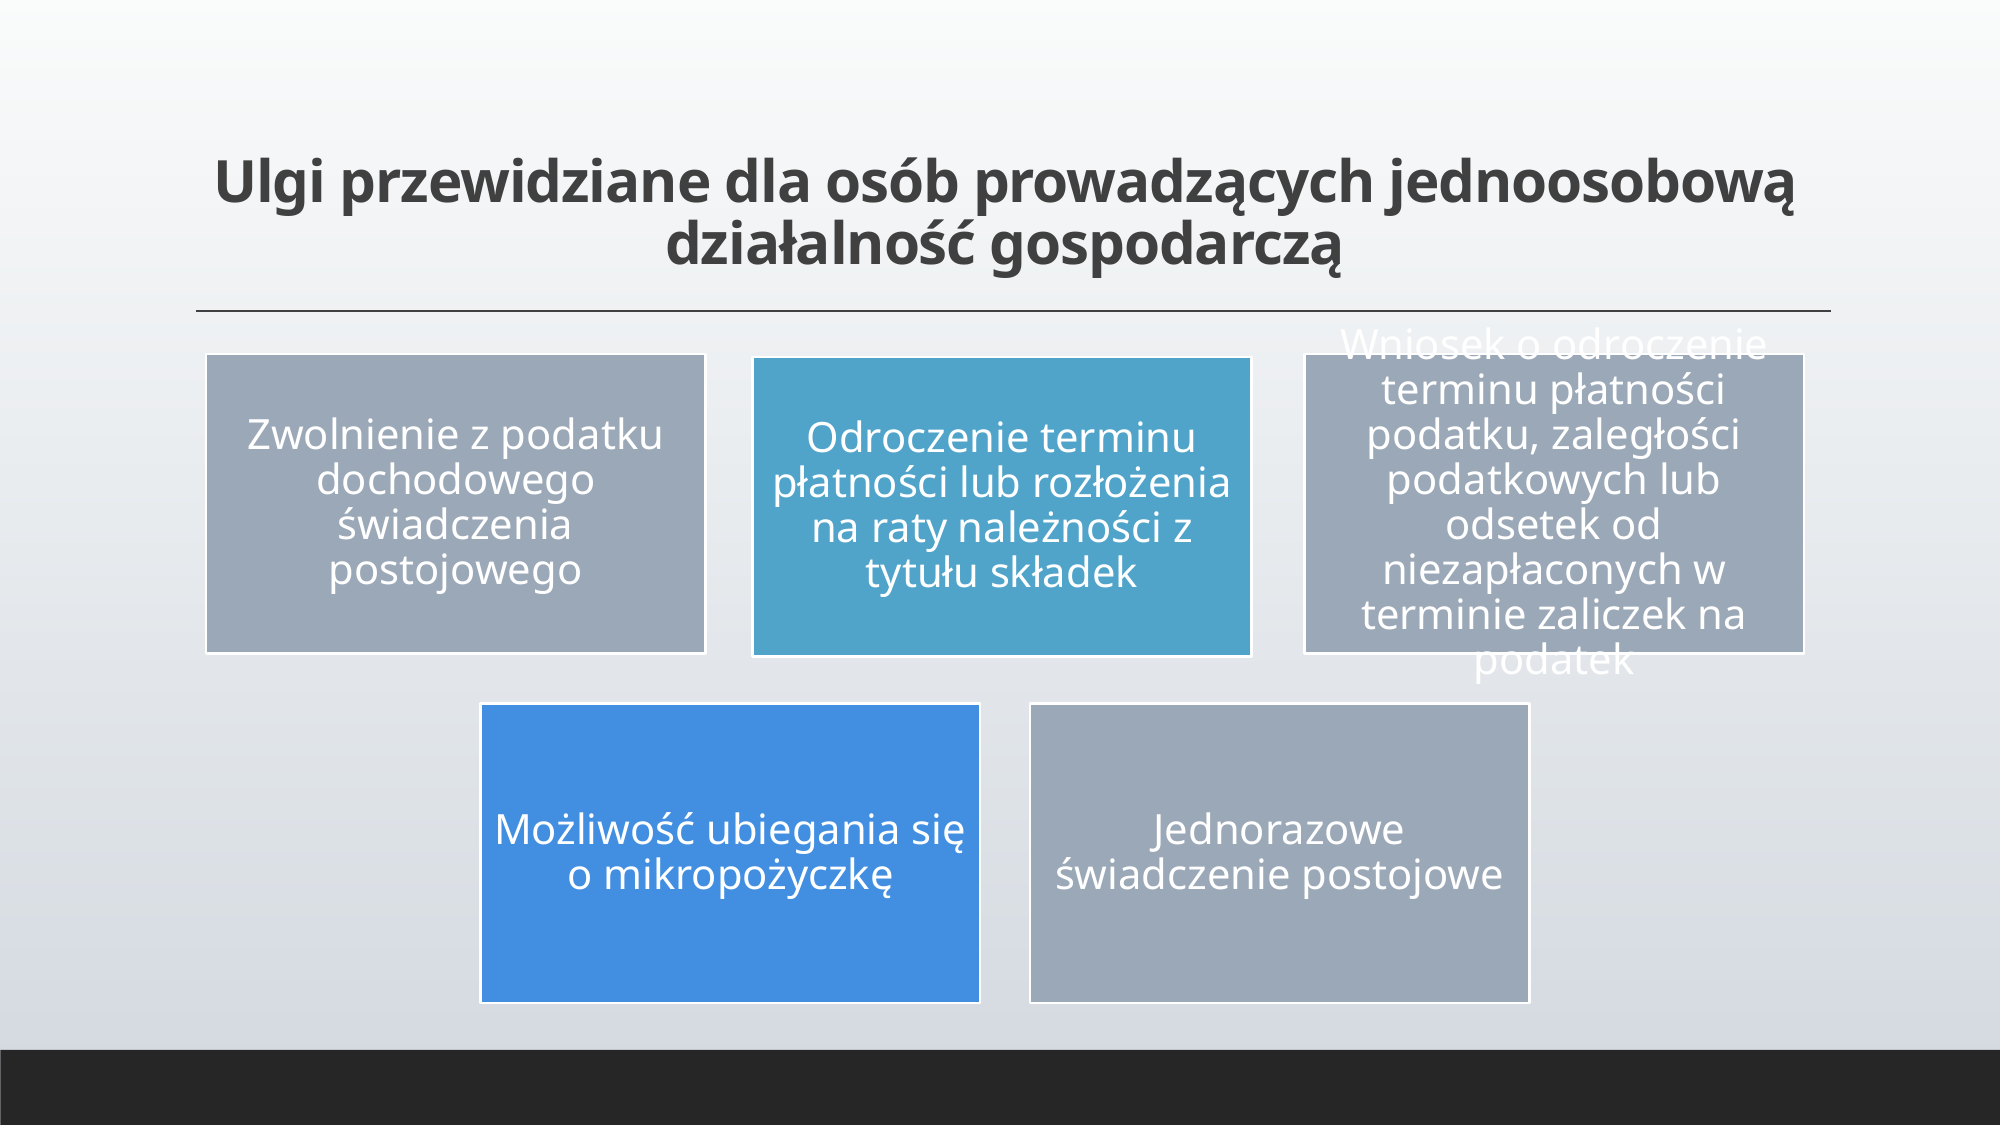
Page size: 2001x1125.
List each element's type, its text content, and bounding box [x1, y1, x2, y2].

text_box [205, 343, 1805, 1014]
title Ulgi przewidziane dla osób prowadzących jednoosobową działalność gospodarczą [180, 47, 1830, 285]
